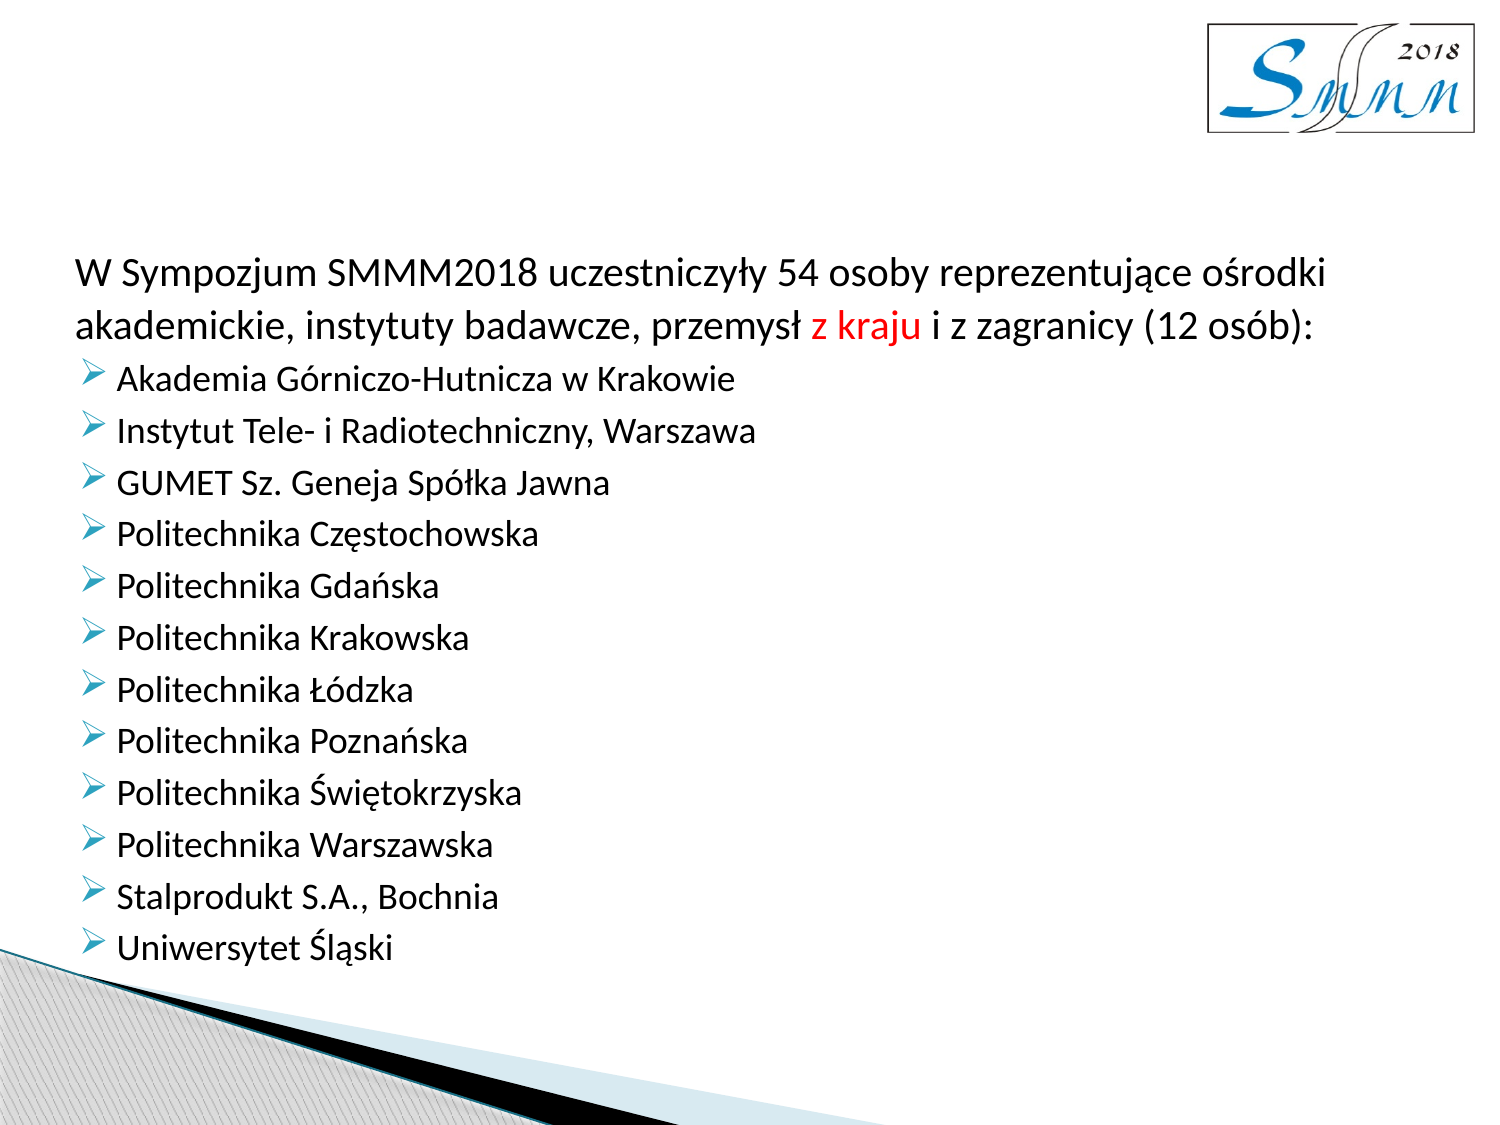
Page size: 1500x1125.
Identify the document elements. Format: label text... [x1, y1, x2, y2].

list W Sympozjum SMMM2018 uczestniczyły 54 osoby reprezentujące ośrodki akademickie, instytuty badawcze, przemysł z kraju i z zagranicy (12 osób): Akademia Górniczo-Hutnicza w Krakowie Instytut Tele- i Radiotechniczny, Warszawa GUMET Sz. Geneja Spółka Jawna Politechnika Częstochowska Politechnika Gdańska Politechnika Krakowska Politechnika Łódzka Politechnika Poznańska Politechnika Świętokrzyska Politechnika Warszawska Stalprodukt S.A., Bochnia Uniwersytet Śląski [0, 222, 1360, 973]
picture [1206, 23, 1475, 134]
